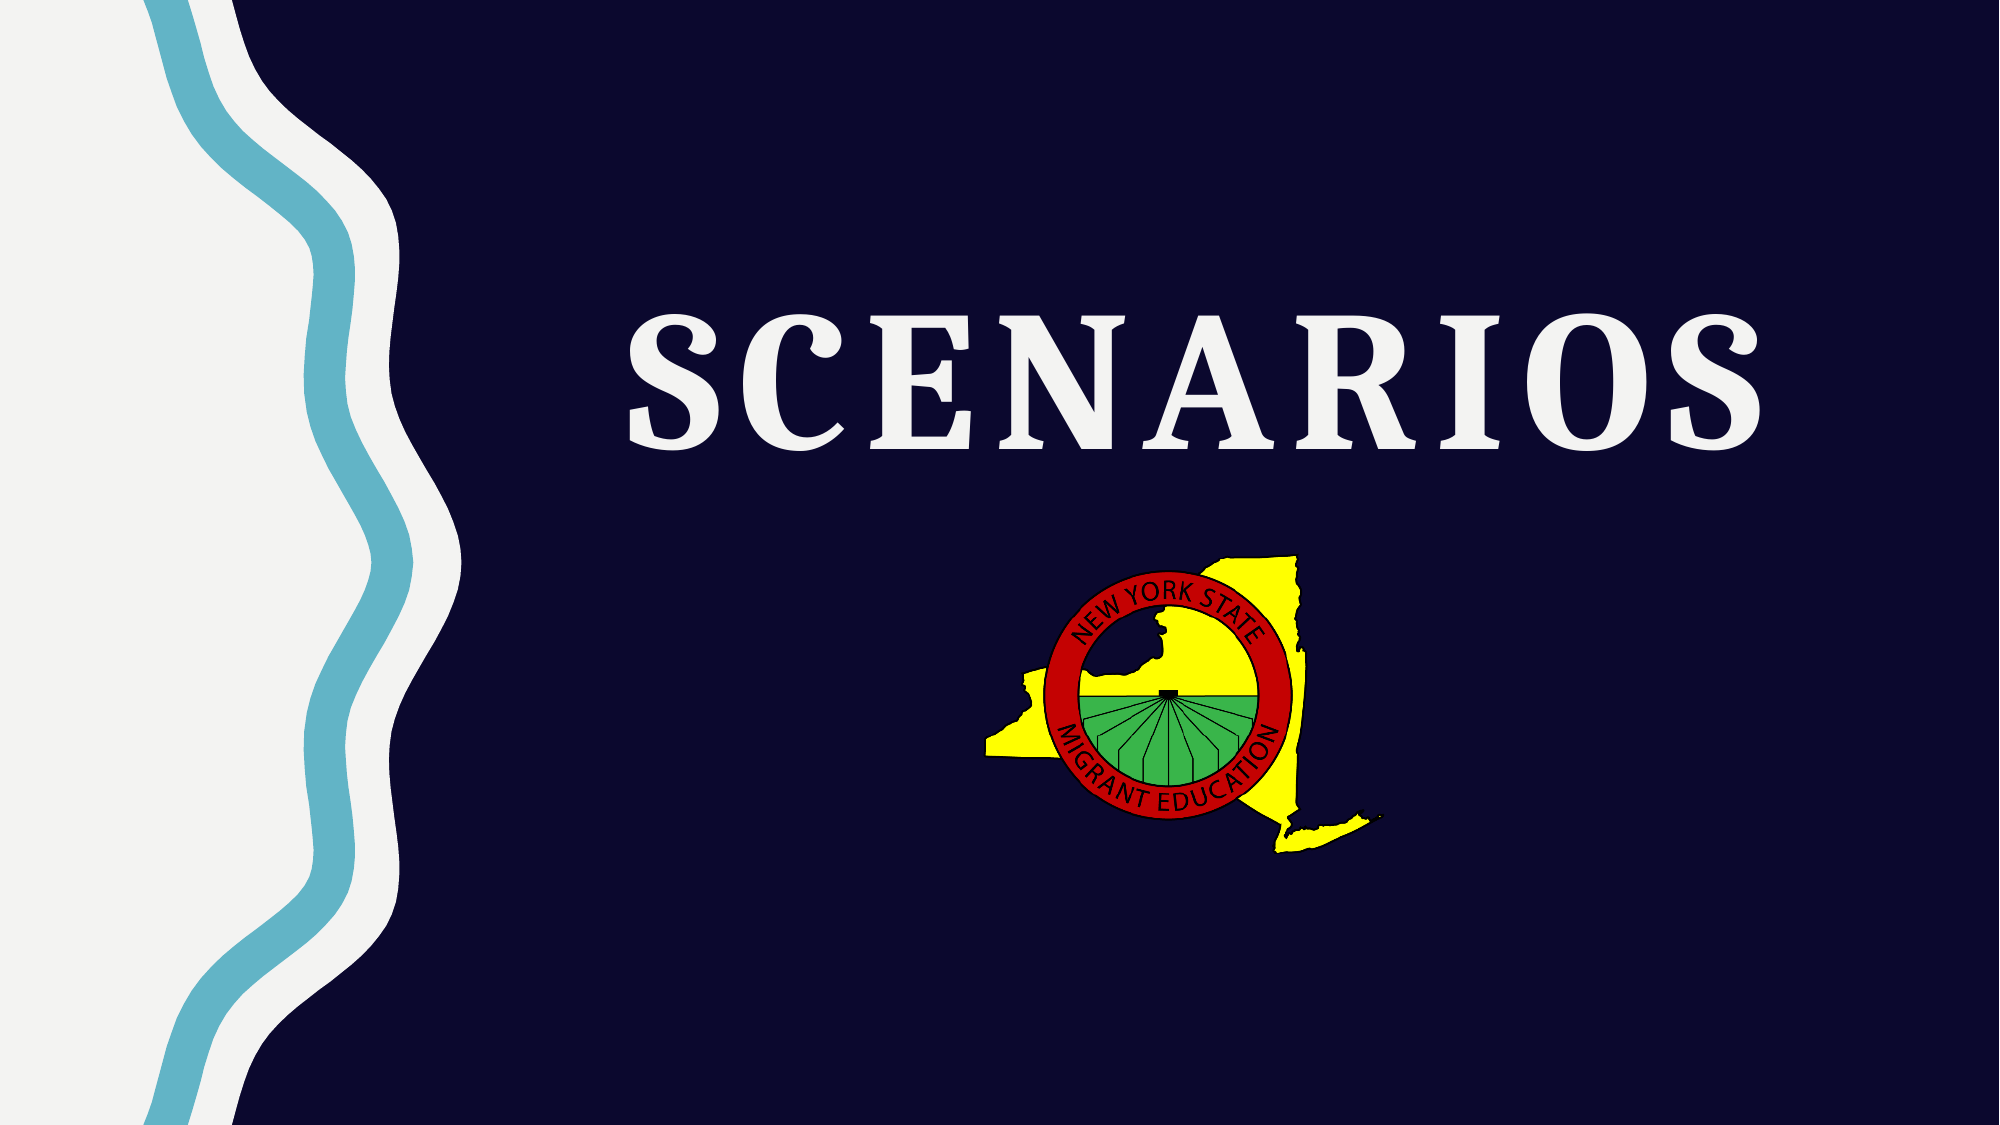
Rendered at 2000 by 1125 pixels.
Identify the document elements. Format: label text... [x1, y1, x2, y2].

picture [977, 499, 1390, 913]
title scenarios [524, 145, 1868, 500]
